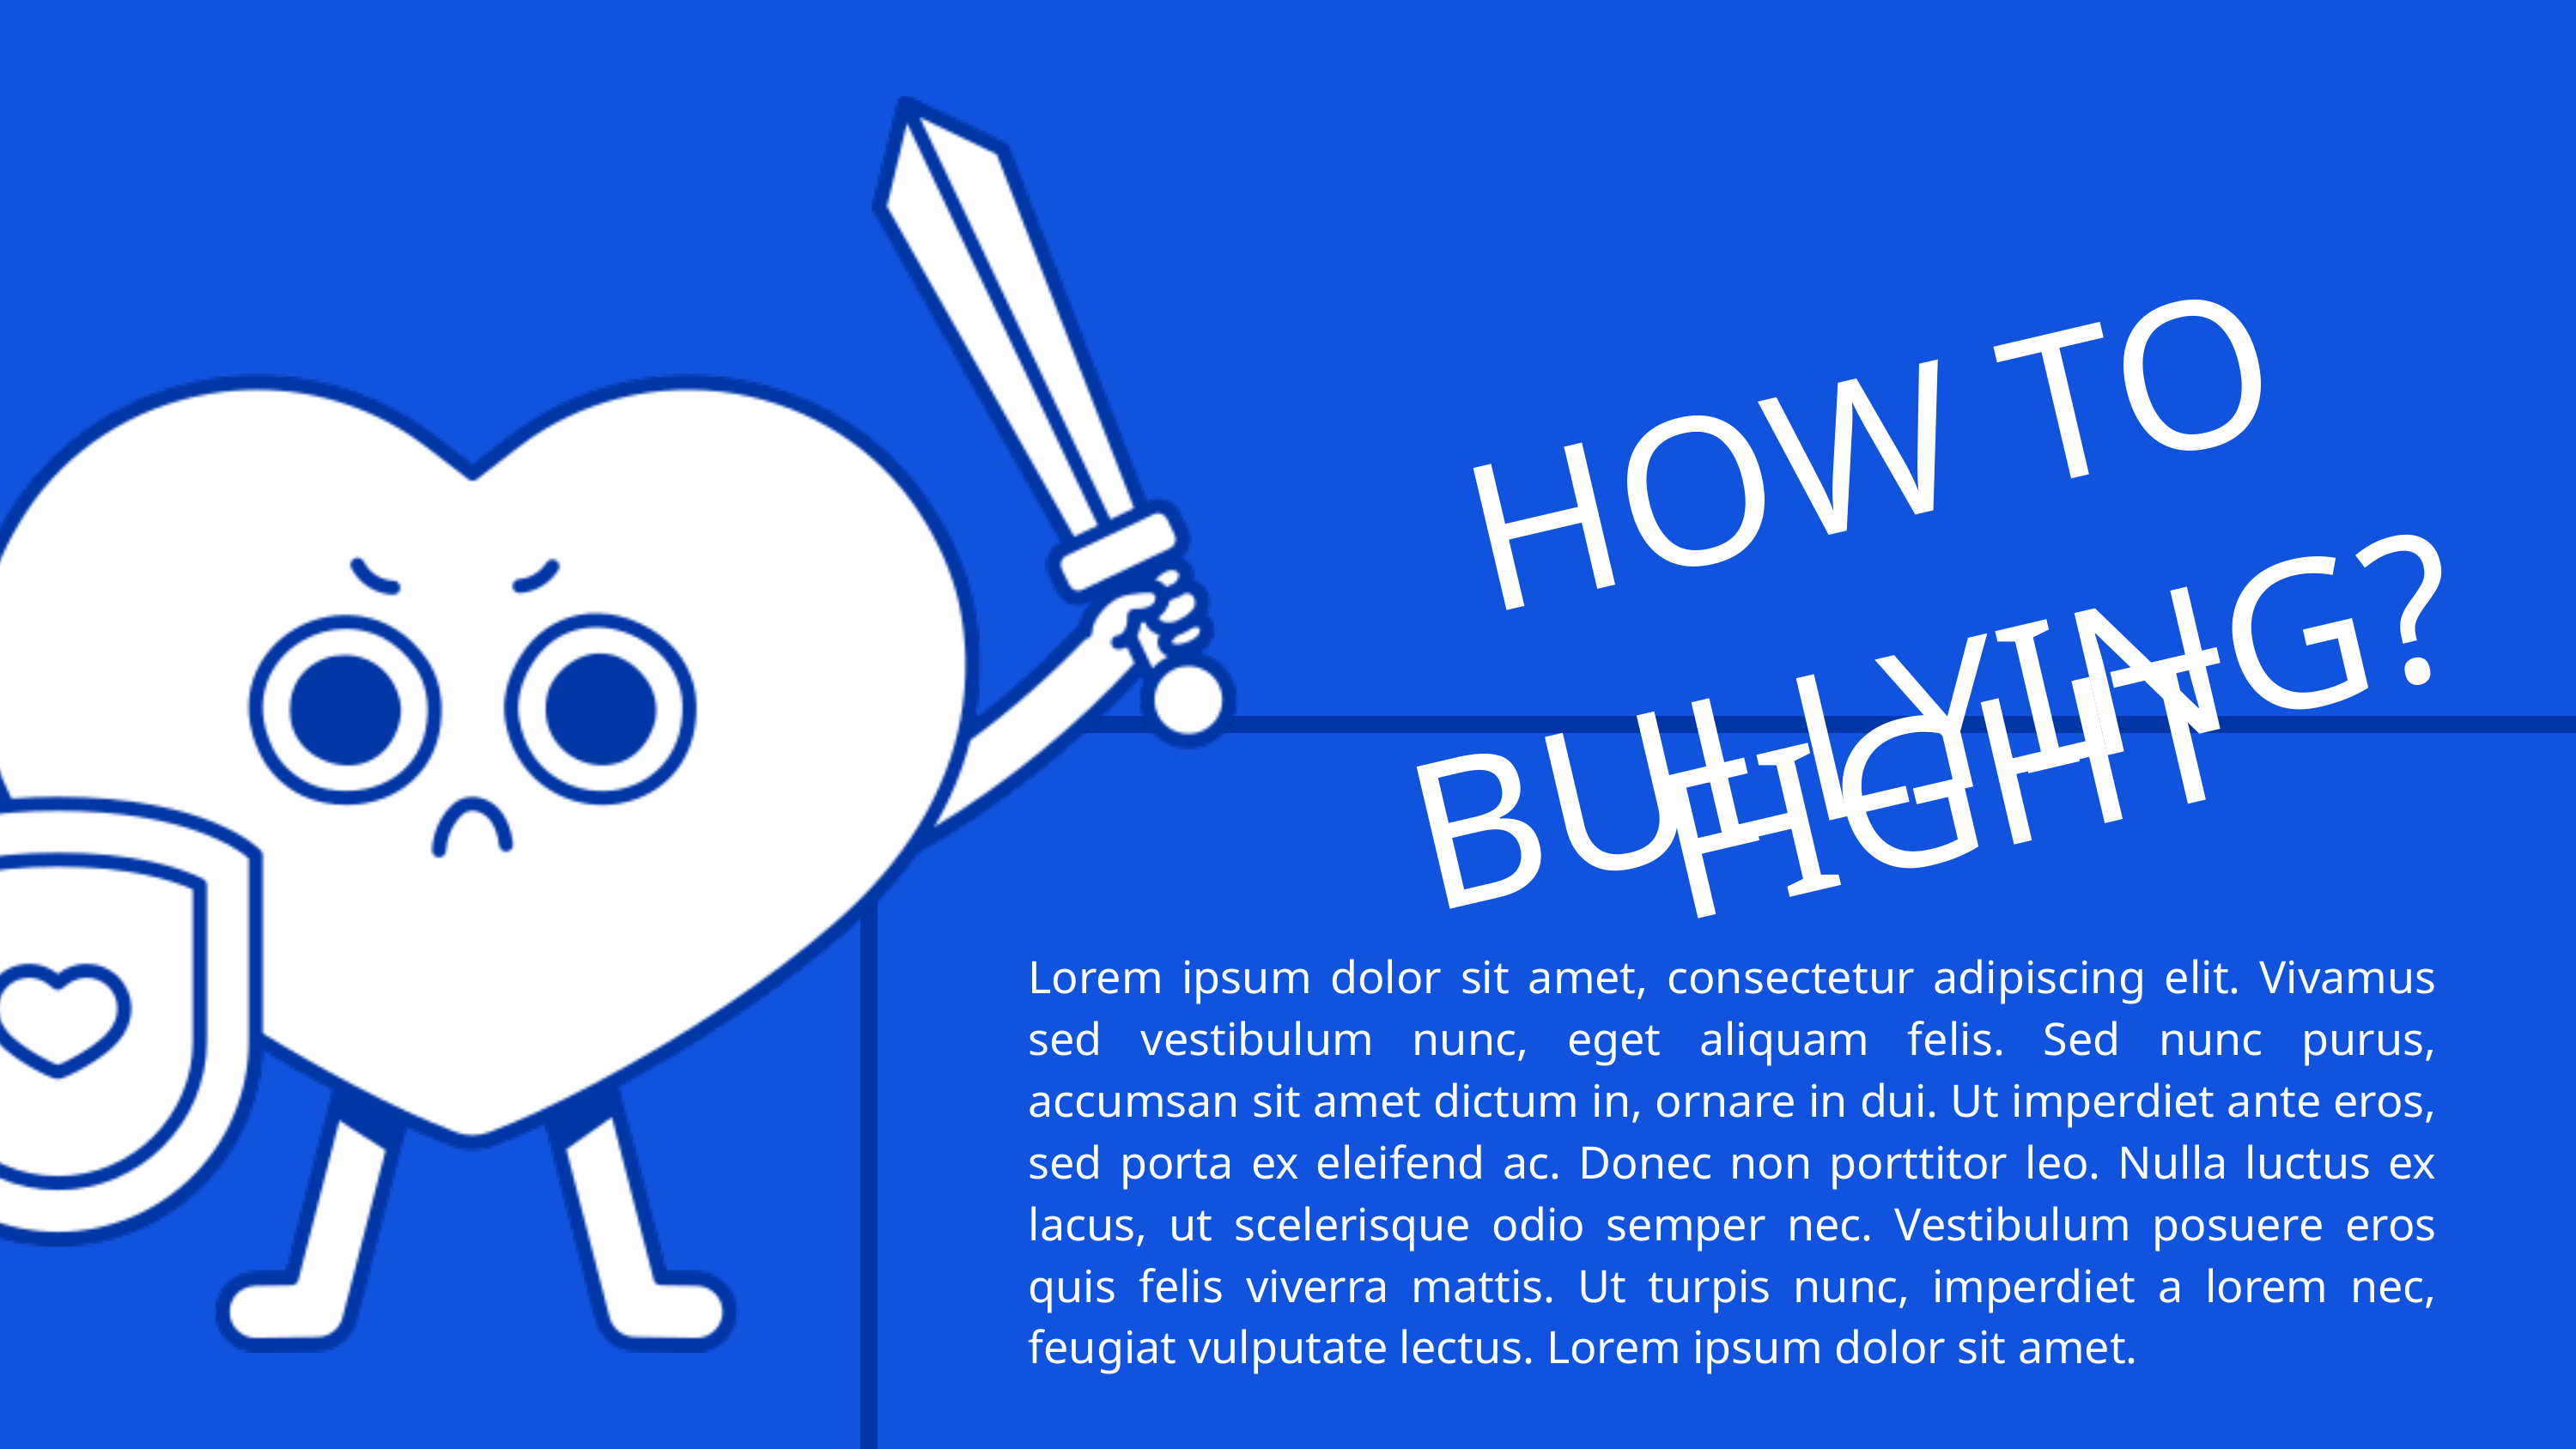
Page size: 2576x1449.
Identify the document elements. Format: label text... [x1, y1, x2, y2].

text_box HOW TO FIGHT [1109, 60, 2576, 722]
text_box [0, 96, 1245, 1353]
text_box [868, 724, 2576, 1449]
